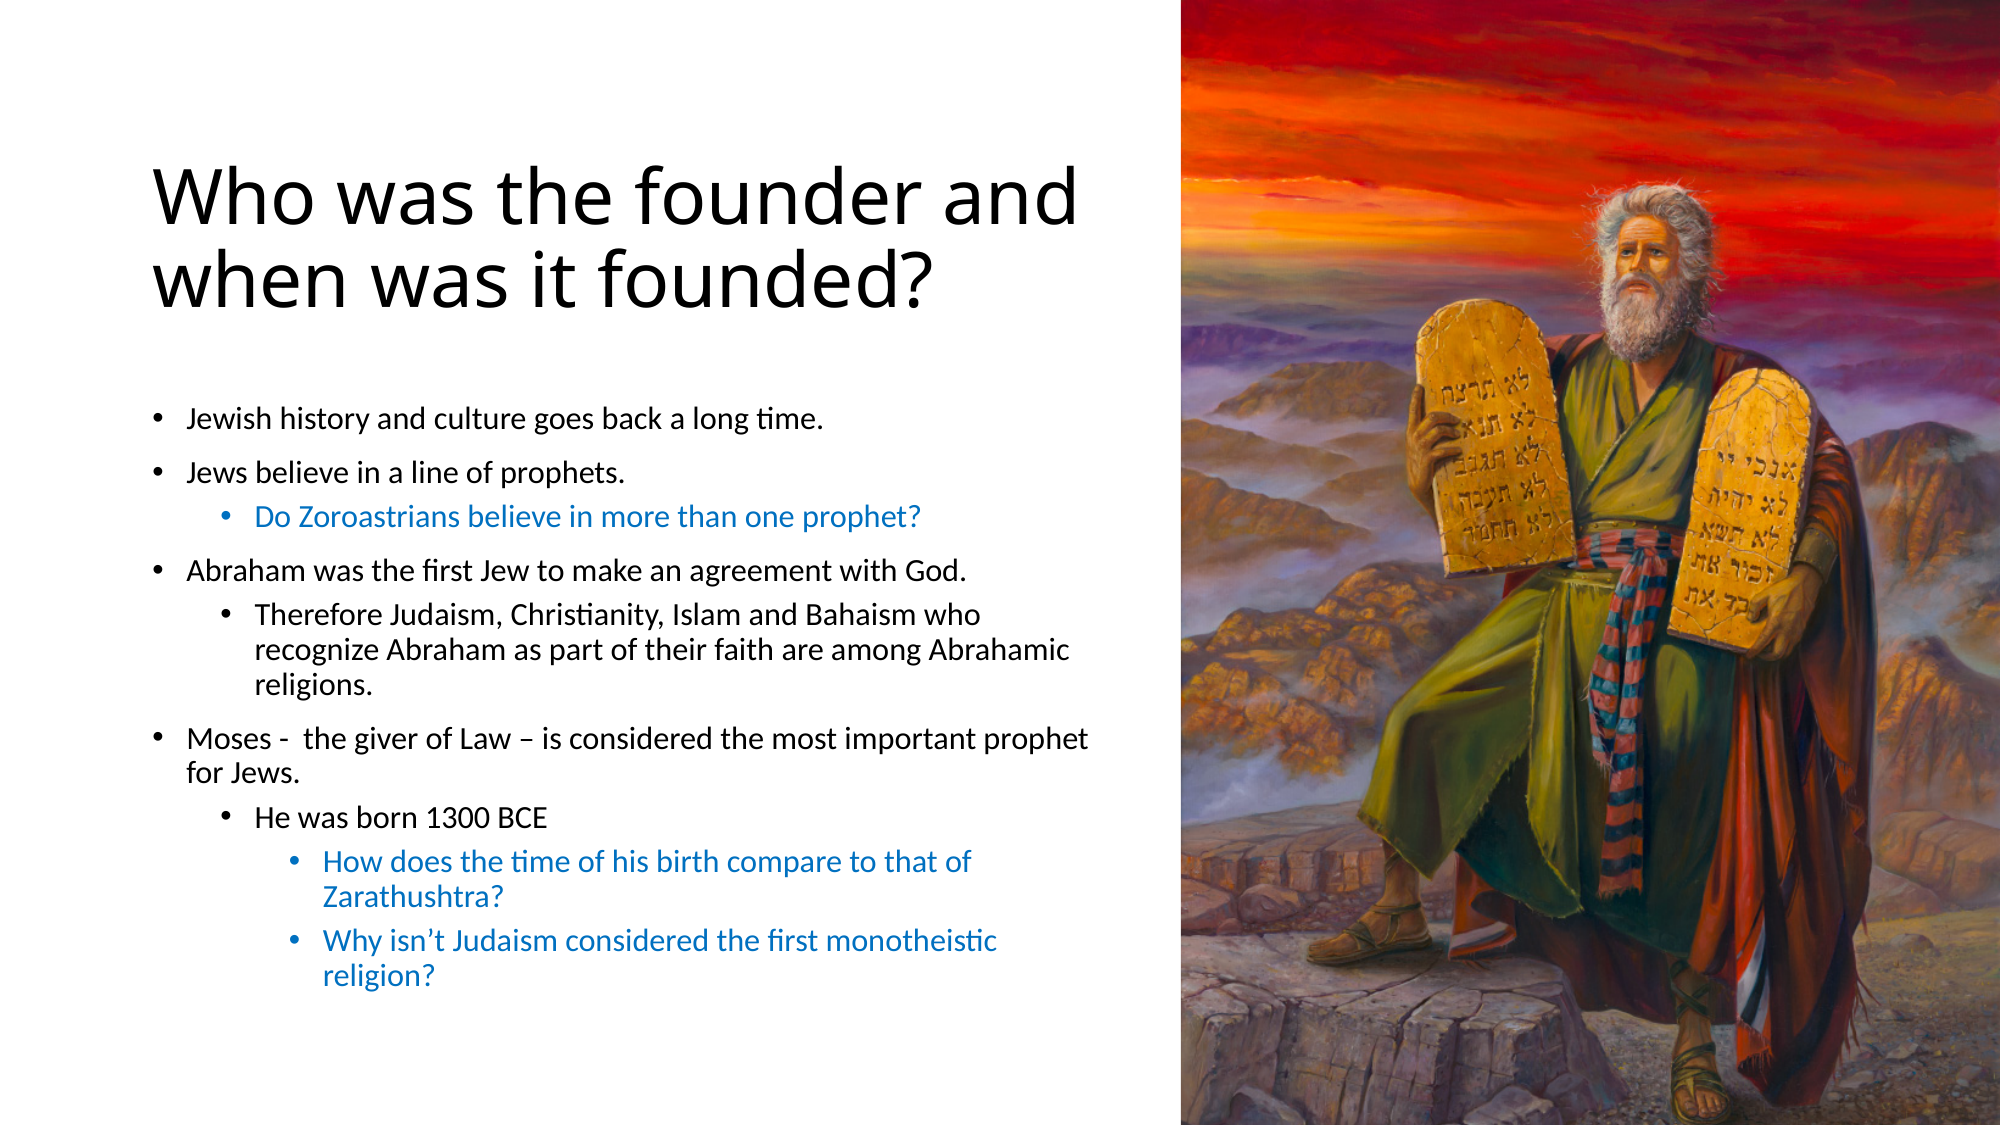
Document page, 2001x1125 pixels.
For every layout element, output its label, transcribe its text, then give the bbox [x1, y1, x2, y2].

title Who was the founder and when was it founded? [137, 118, 1122, 365]
list Jewish history and culture goes back a long time. Jews believe in a line of prophets. Do Zoroastrians believe in more than one prophet? Abraham was the first Jew to make an agreement with God. Therefore Judaism, Christianity, Islam and Bahaism who recognize Abraham as part of their faith are among Abrahamic religions. Moses - the giver of Law – is considered the most important prophet for Jews. He was born 1300 BCE How does the time of his birth compare to that of Zarathushtra? Why isn’t Judaism considered the first monotheistic religion? [137, 394, 1122, 1007]
picture [1180, 0, 2000, 1125]
text_box [0, 0, 1180, 1125]
